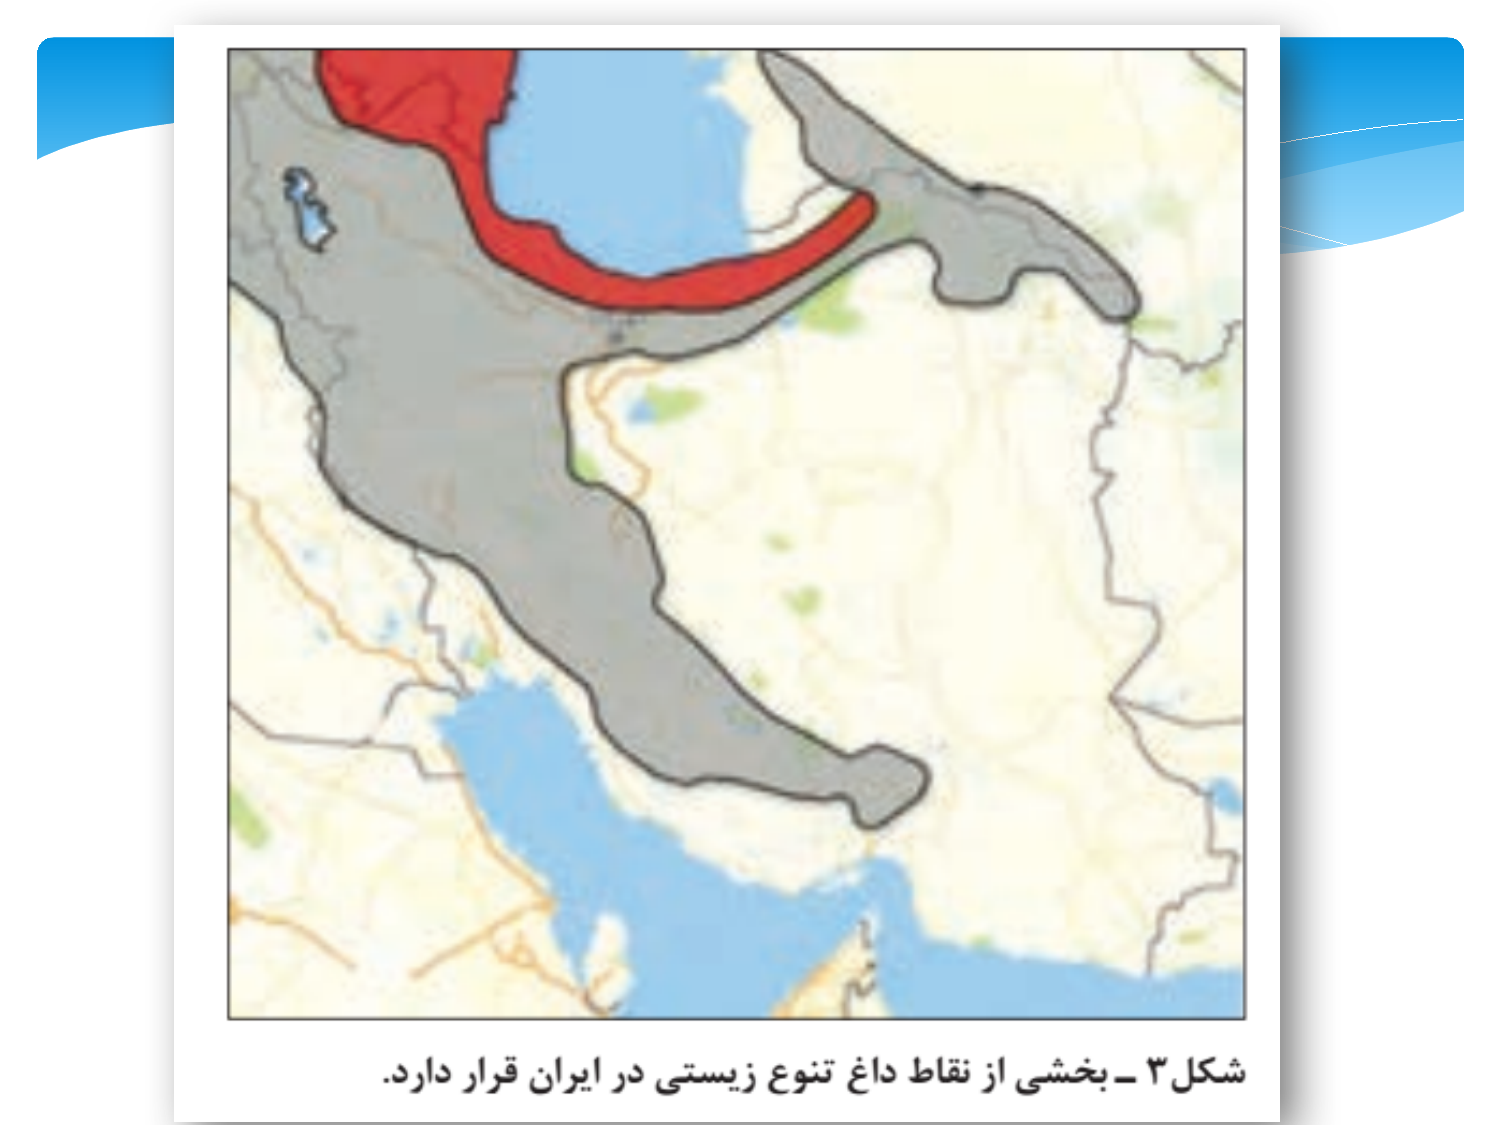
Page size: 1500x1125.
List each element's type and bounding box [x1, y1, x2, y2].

picture [174, 25, 1280, 1122]
